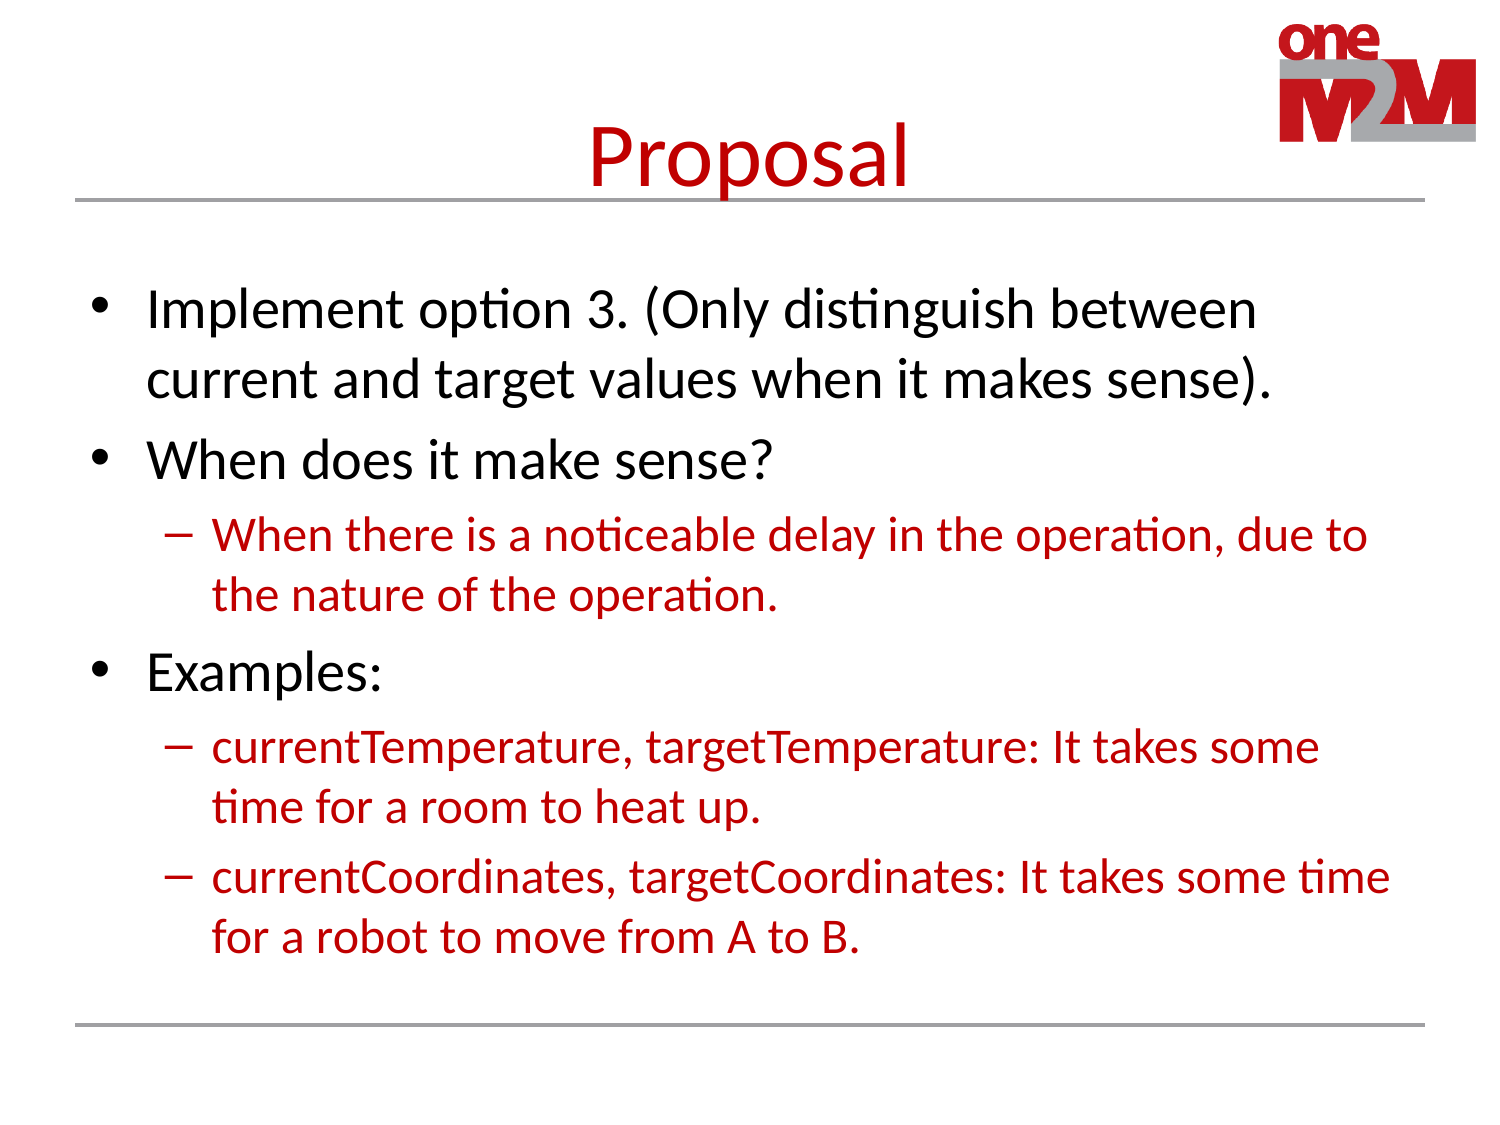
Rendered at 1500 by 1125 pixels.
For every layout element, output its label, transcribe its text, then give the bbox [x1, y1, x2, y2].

picture [1254, 0, 1500, 168]
title Proposal [75, 87, 1425, 262]
list Implement option 3. (Only distinguish between current and target values when it makes sense). When does it make sense? When there is a noticeable delay in the operation, due to the nature of the operation. Examples: currentTemperature, targetTemperature: It takes some time for a room to heat up. currentCoordinates, targetCoordinates: It takes some time for a robot to move from A to B. [75, 262, 1425, 1005]
